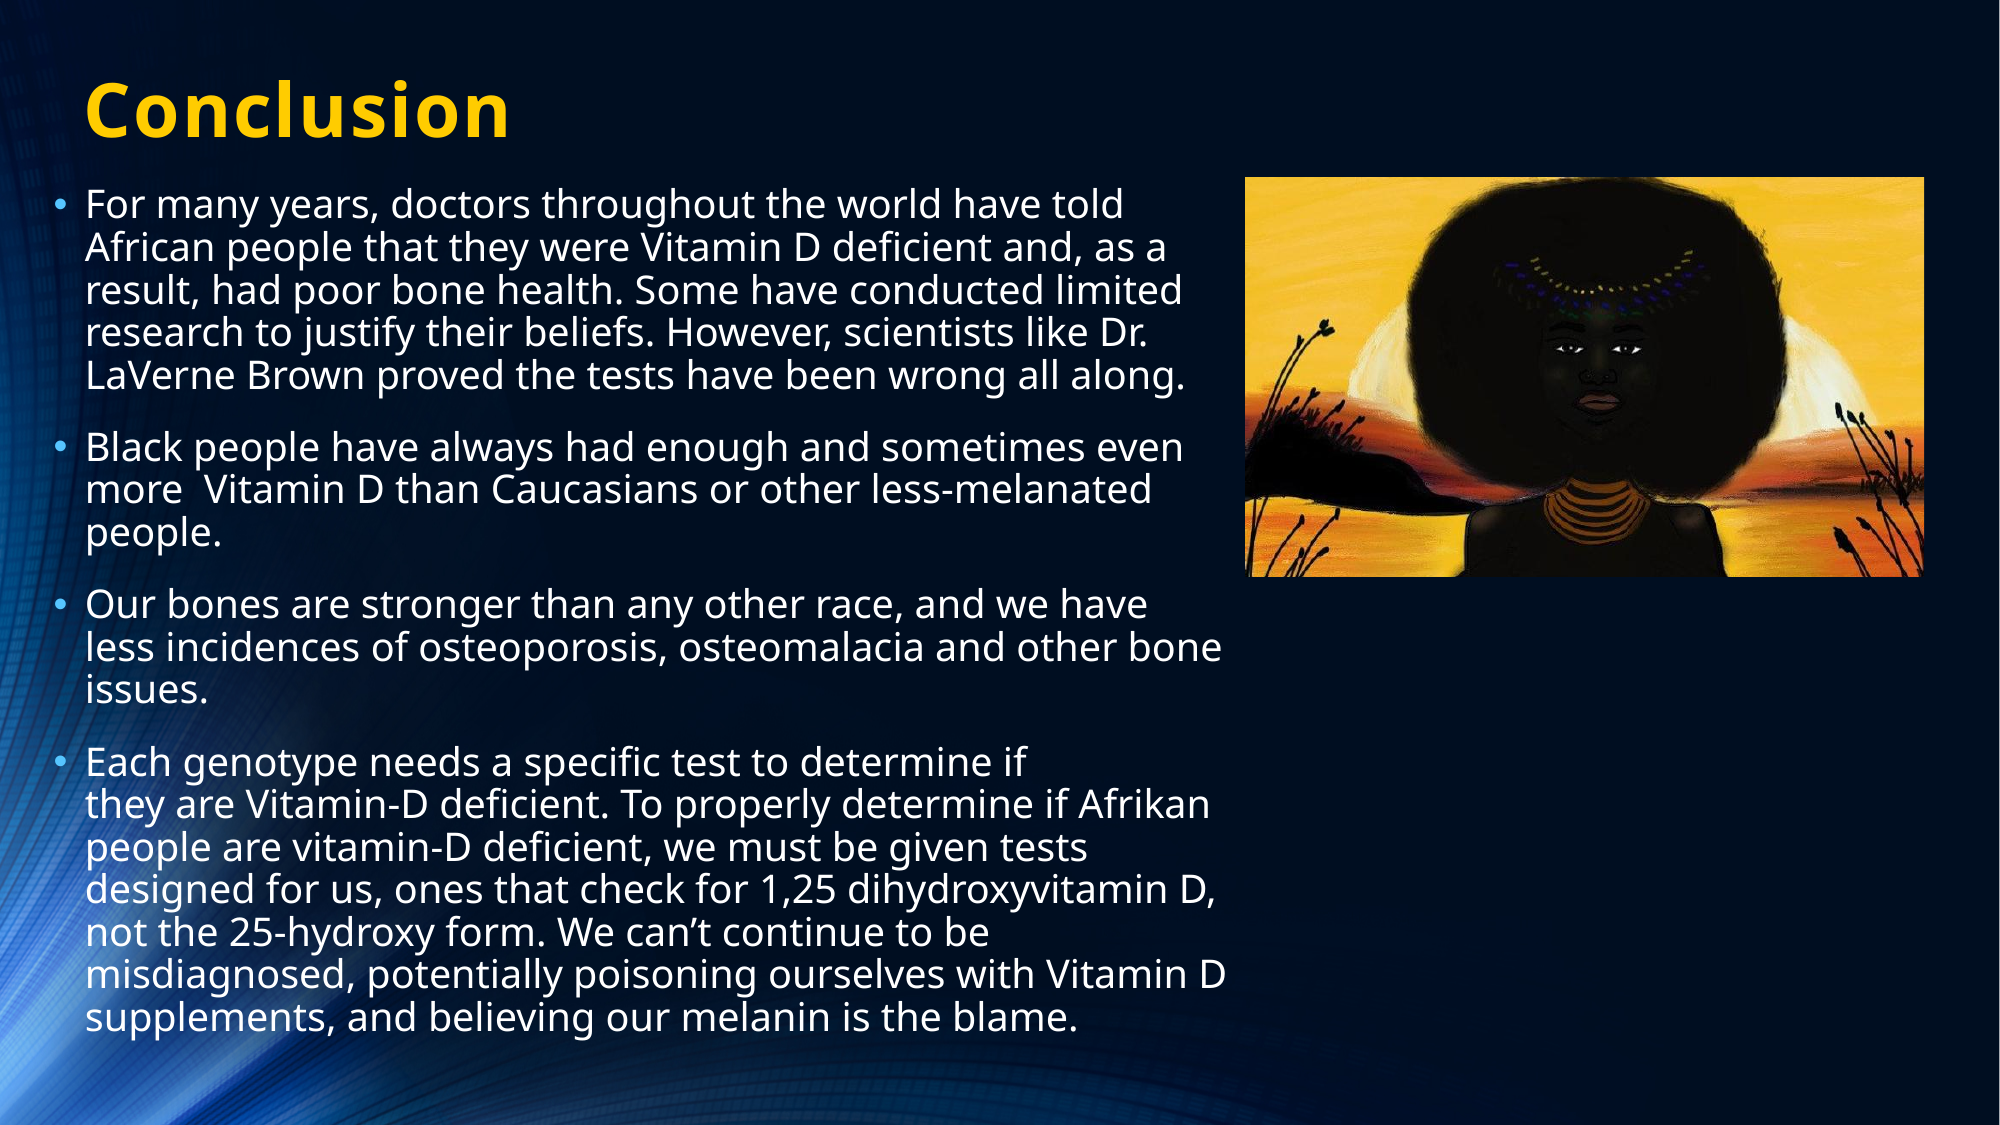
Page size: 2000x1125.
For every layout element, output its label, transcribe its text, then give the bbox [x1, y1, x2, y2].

title Conclusion [68, 50, 1246, 161]
list For many years, doctors throughout the world have told African people that they were Vitamin D deficient and, as a result, had poor bone health. Some have conducted limited research to justify their beliefs. However, scientists like Dr. LaVerne Brown proved the tests have been wrong all along. Black people have always had enough and sometimes even more Vitamin D than Caucasians or other less-melanated people. Our bones are stronger than any other race, and we have less incidences of osteoporosis, osteomalacia and other bone issues. Each genotype needs a specific test to determine if they are Vitamin-D deficient. To properly determine if Afrikan people are vitamin-D deficient, we must be given tests designed for us, ones that check for 1,25 dihydroxyvitamin D, not the 25-hydroxy form. We can’t continue to be misdiagnosed, potentially poisoning ourselves with Vitamin D supplements, and believing our melanin is the blame. [38, 177, 1245, 1055]
picture [0, 0, 2000, 1125]
